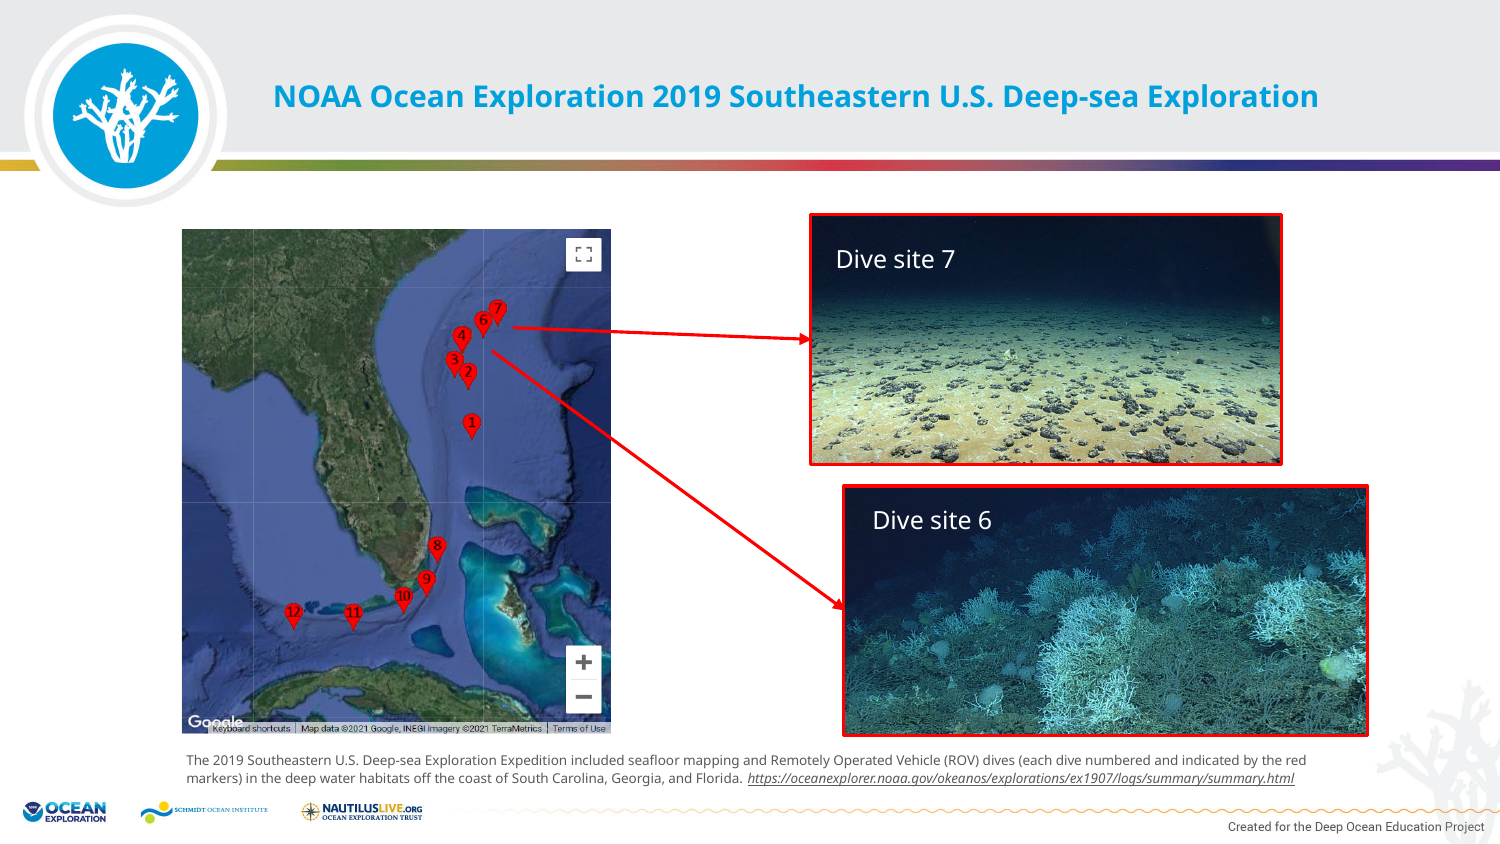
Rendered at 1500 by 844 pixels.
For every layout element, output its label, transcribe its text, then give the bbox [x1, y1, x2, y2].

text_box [512, 327, 813, 340]
picture [487, 596, 491, 607]
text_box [491, 350, 846, 611]
picture [845, 487, 1367, 734]
list The 2019 Southeastern U.S. Deep-sea Exploration Expedition included seafloor mapping and Remotely Operated Vehicle (ROV) dives (each dive numbered and indicated by the red markers) in the deep water habitats off the coast of South Carolina, Georgia, and Florida. https://oceanexplorer.noaa.gov/okeanos/explorations/ex1907/logs/summary/summary.html [171, 734, 1374, 844]
picture [0, 0, 1500, 844]
text_box NOAA Ocean Exploration 2019 Southeastern U.S. Deep-sea Exploration [257, 62, 1500, 151]
picture [811, 216, 1280, 463]
